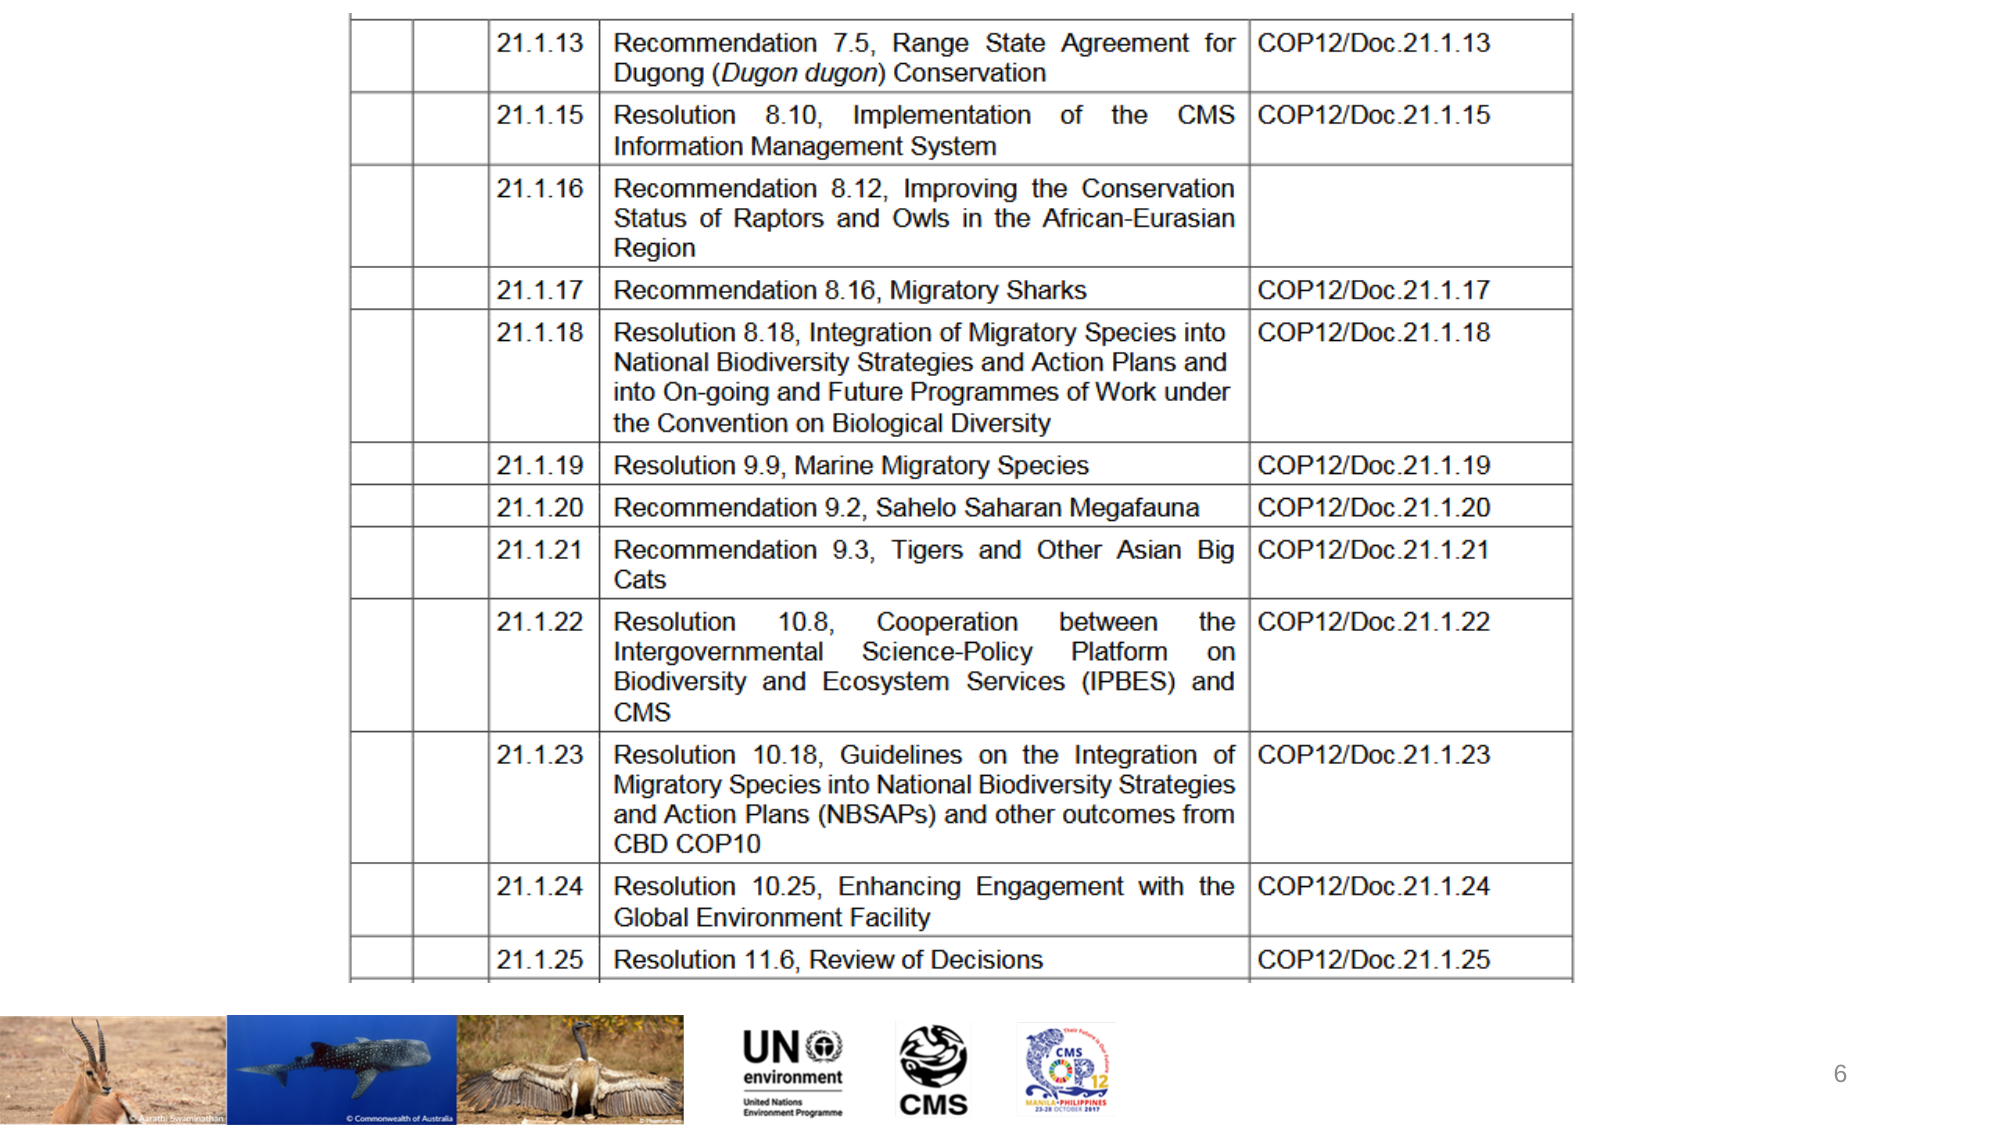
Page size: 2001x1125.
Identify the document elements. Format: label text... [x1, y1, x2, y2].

slide_number 6 [1412, 1042, 1863, 1103]
picture [0, 1011, 1116, 1125]
picture [341, 13, 1600, 983]
